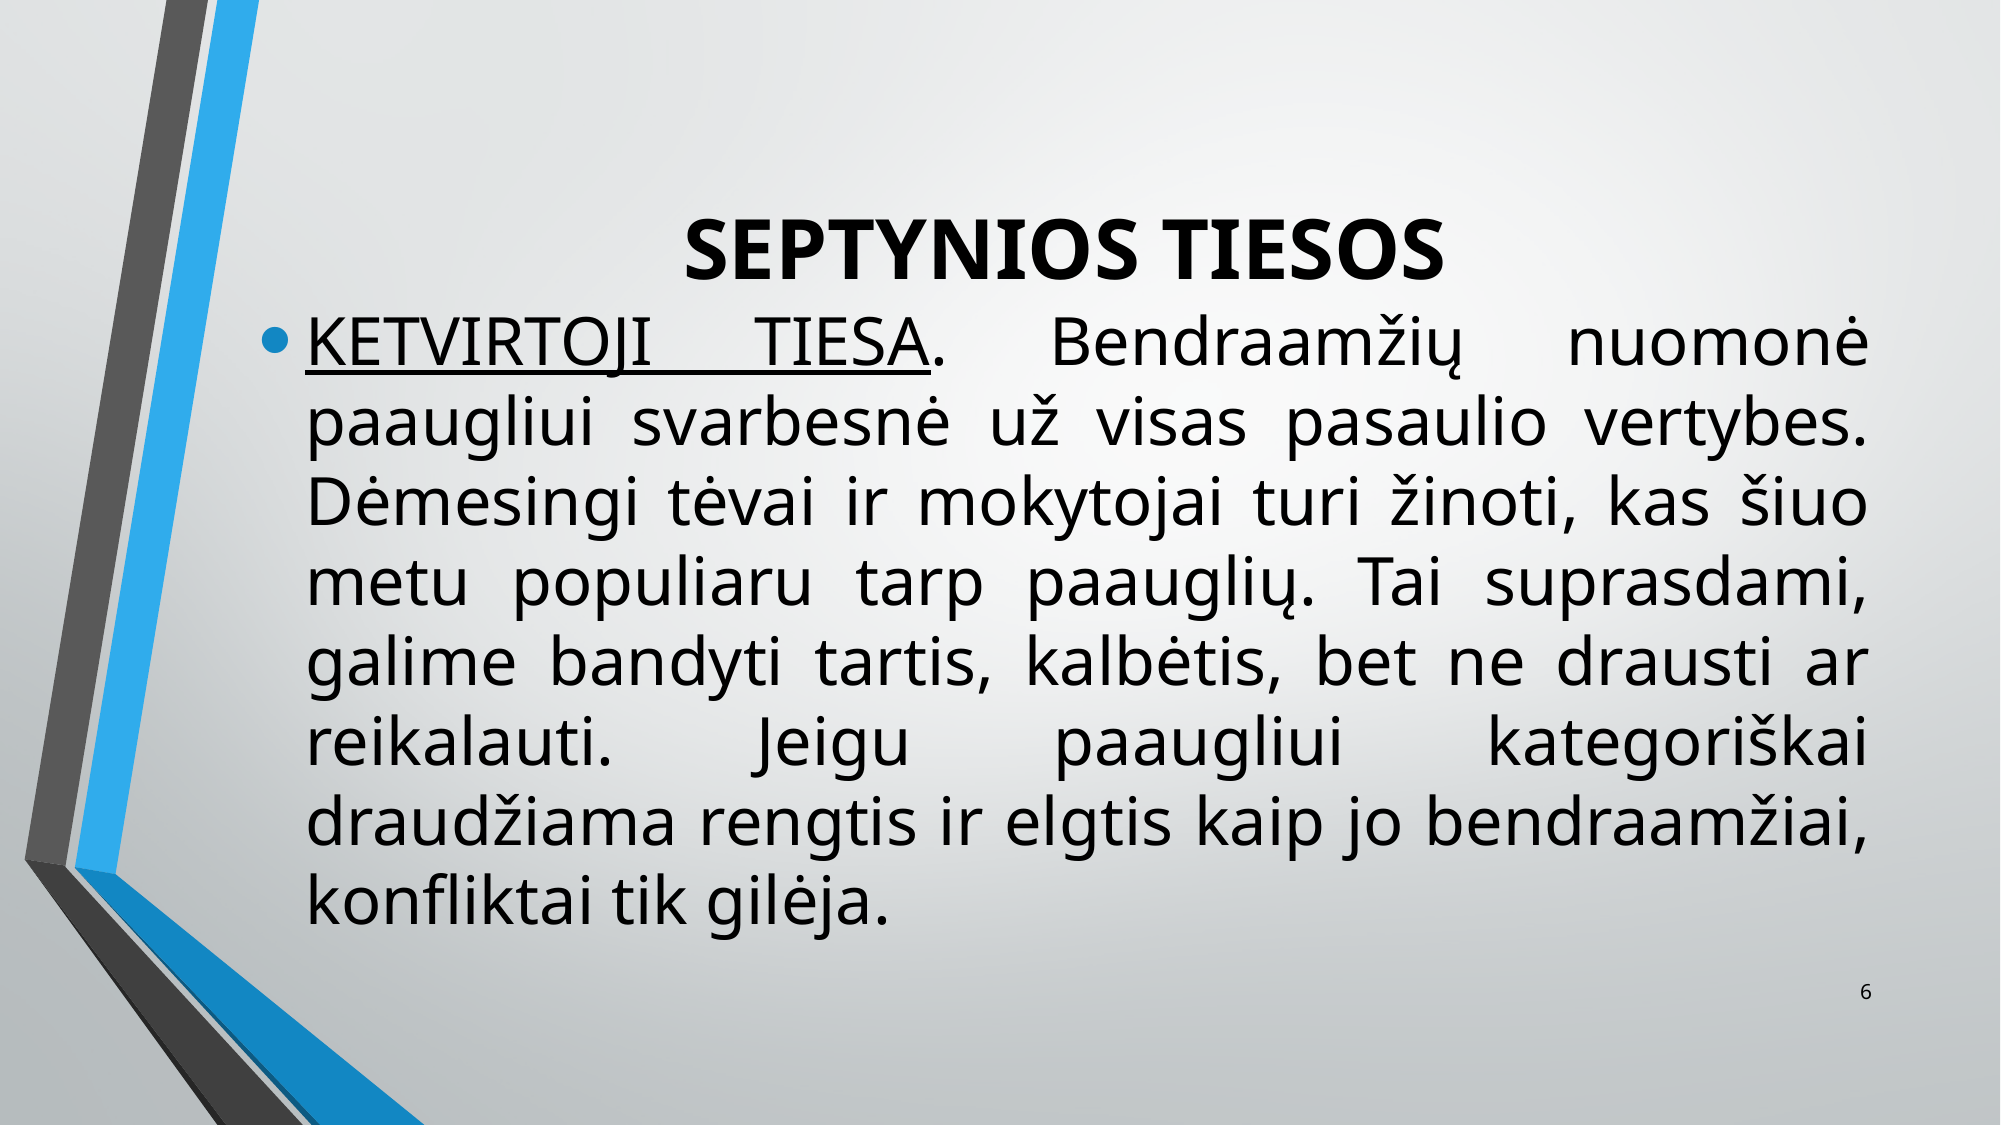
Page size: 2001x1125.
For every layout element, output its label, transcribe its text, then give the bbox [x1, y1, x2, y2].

title SEPTYNIOS TIESOS [243, 102, 1887, 336]
slide_number 6 [1796, 962, 1887, 1023]
list KETVIRTOJI TIESA. Bendraamžių nuomonė paaugliui svarbesnė už visas pasaulio vertybes. Dėmesingi tėvai ir mokytojai turi žinoti, kas šiuo metu populiaru tarp paauglių. Tai suprasdami, galime bandyti tartis, kalbėtis, bet ne drausti ar reikalauti. Jeigu paaugliui kategoriškai draudžiama rengtis ir elgtis kaip jo bendraamžiai, konfliktai tik gilėja. [243, 336, 1887, 983]
